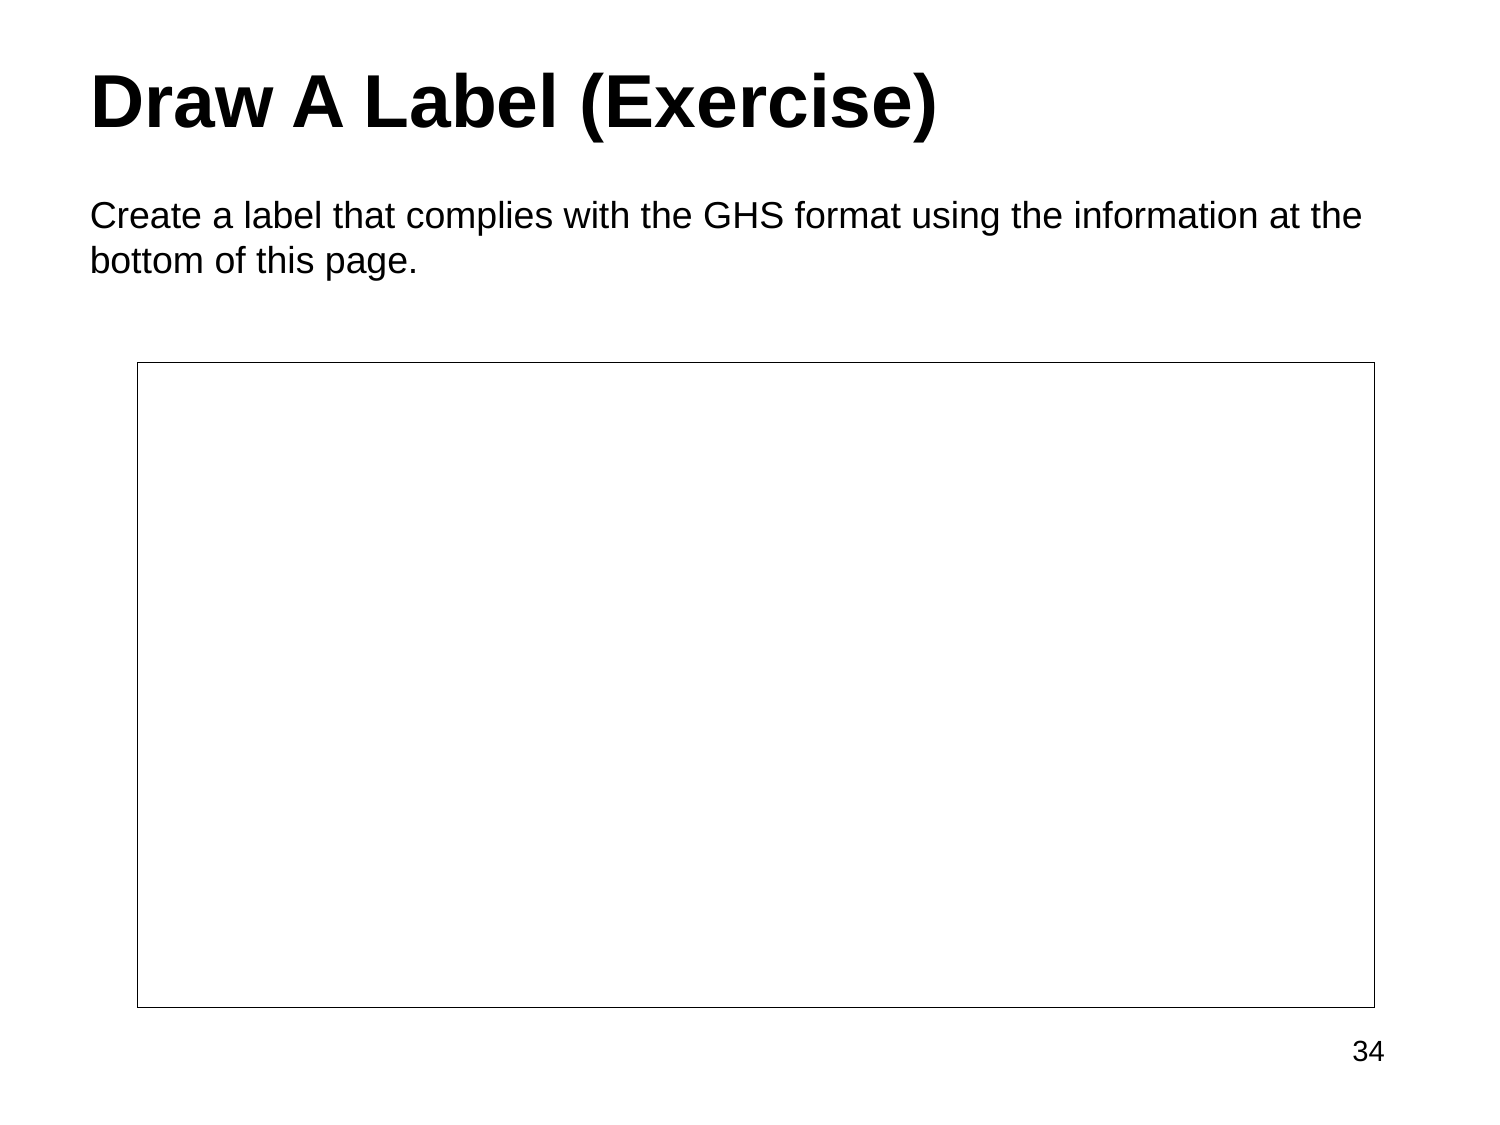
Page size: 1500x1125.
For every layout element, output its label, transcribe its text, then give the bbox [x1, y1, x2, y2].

text_box Create a label that complies with the GHS format using the information at the bottom of this page. [75, 183, 1400, 289]
title Draw A Label (Exercise) [75, 45, 1425, 150]
slide_number 34 [1074, 1024, 1401, 1103]
text_box [137, 362, 1375, 1008]
